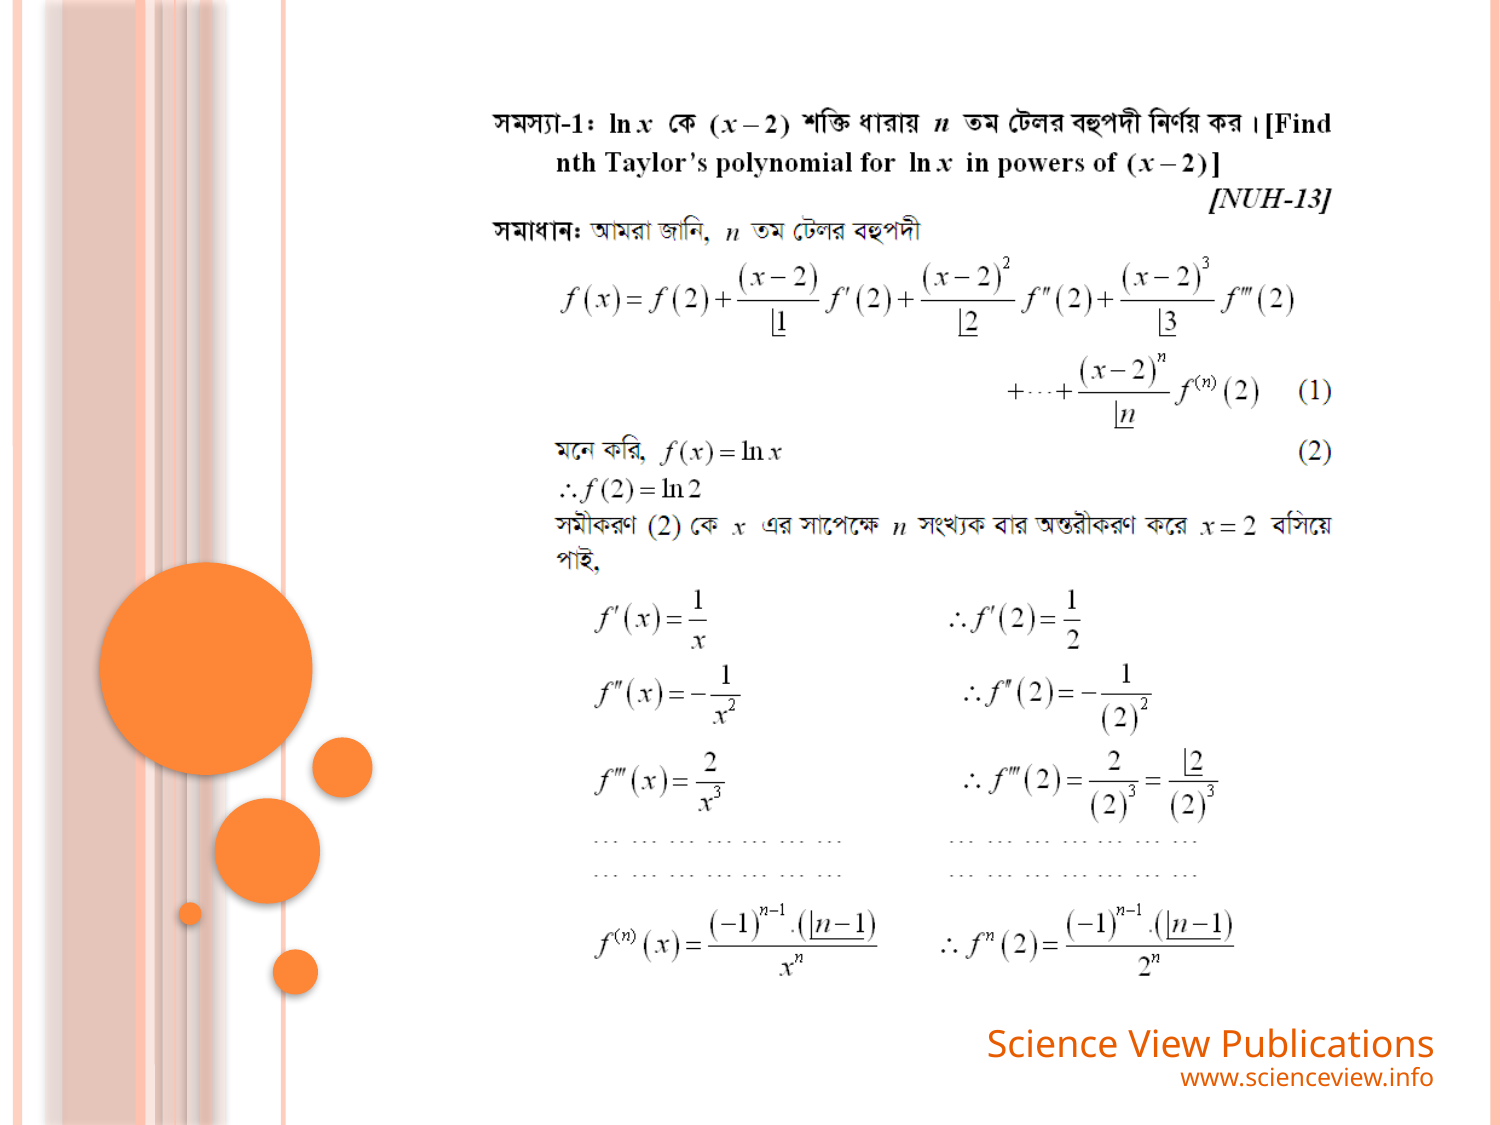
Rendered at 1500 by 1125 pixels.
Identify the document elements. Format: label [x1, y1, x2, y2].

list [481, 99, 1344, 988]
